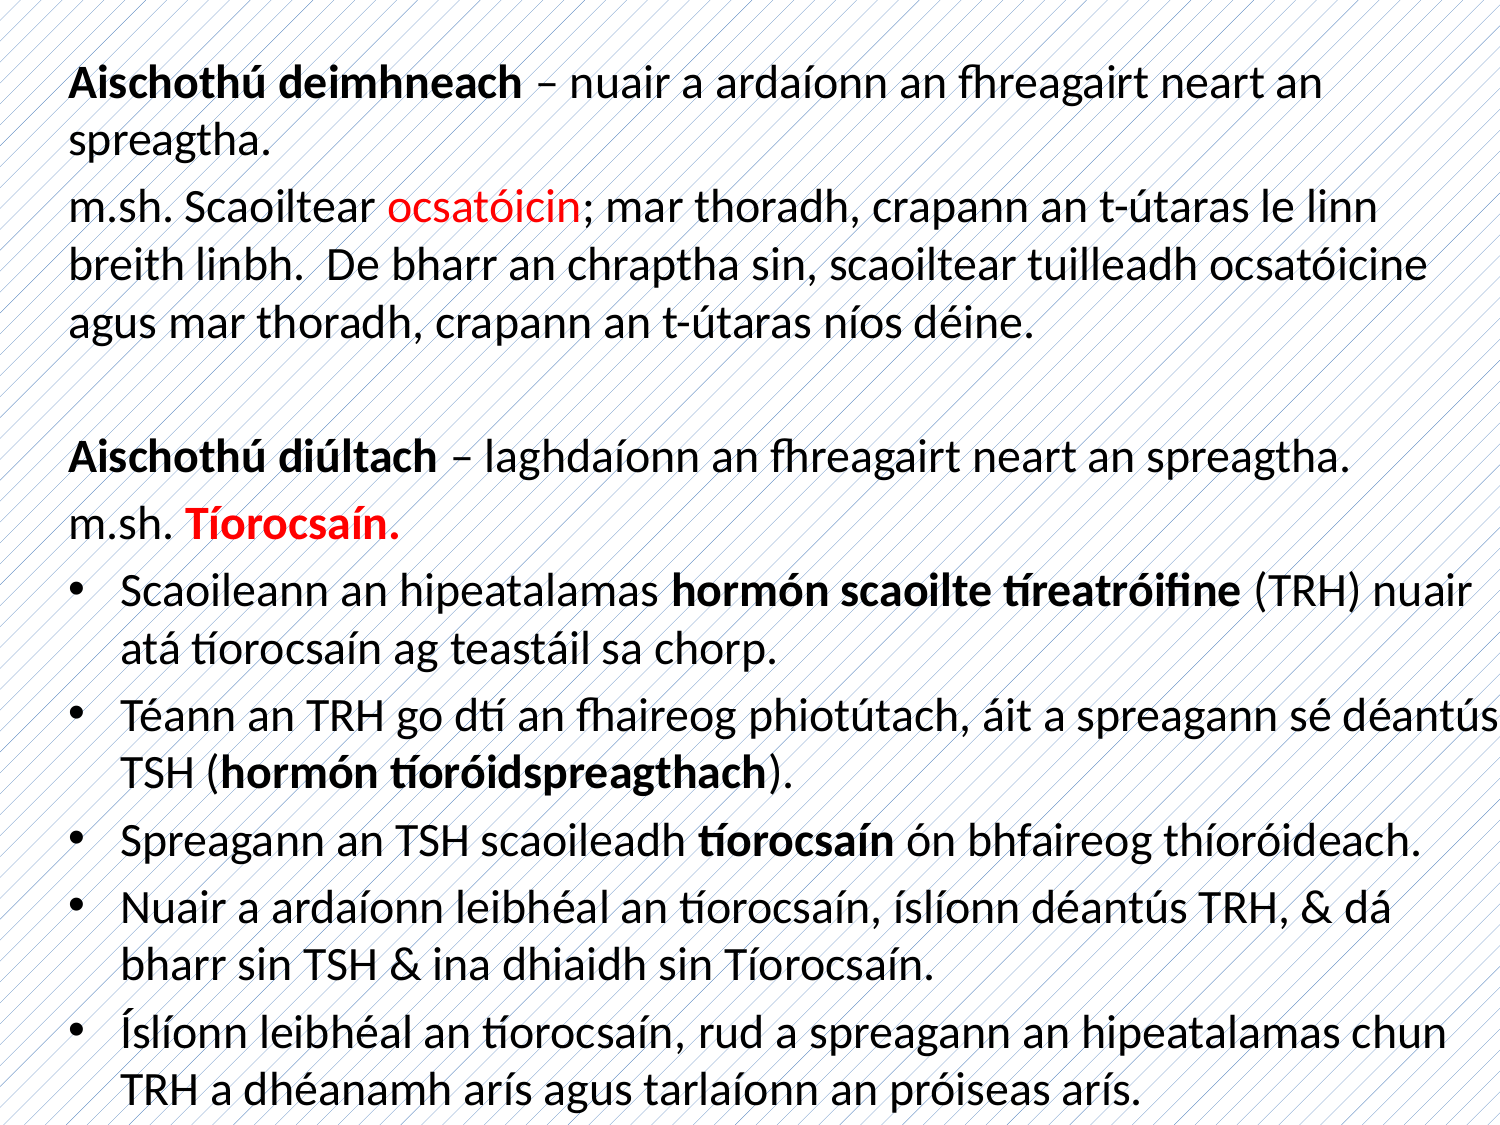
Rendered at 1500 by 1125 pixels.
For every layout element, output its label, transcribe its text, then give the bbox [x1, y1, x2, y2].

list Aischothú deimhneach – nuair a ardaíonn an fhreagairt neart an spreagtha. m.sh. Scaoiltear ocsatóicin; mar thoradh, crapann an t-útaras le linn breith linbh. De bharr an chraptha sin, scaoiltear tuilleadh ocsatóicine agus mar thoradh, crapann an t-útaras níos déine. Aischothú diúltach – laghdaíonn an fhreagairt neart an spreagtha. m.sh. Tíorocsaín. Scaoileann an hipeatalamas hormón scaoilte tíreatróifine (TRH) nuair atá tíorocsaín ag teastáil sa chorp. Téann an TRH go dtí an fhaireog phiotútach, áit a spreagann sé déantús TSH (hormón tíoróidspreagthach). Spreagann an TSH scaoileadh tíorocsaín ón bhfaireog thíoróideach. Nuair a ardaíonn leibhéal an tíorocsaín, íslíonn déantús TRH, & dá bharr sin TSH & ina dhiaidh sin Tíorocsaín. Íslíonn leibhéal an tíorocsaín, rud a spreagann an hipeatalamas chun TRH a dhéanamh arís agus tarlaíonn an próiseas arís. [53, 42, 1500, 1125]
footer [512, 1042, 988, 1103]
